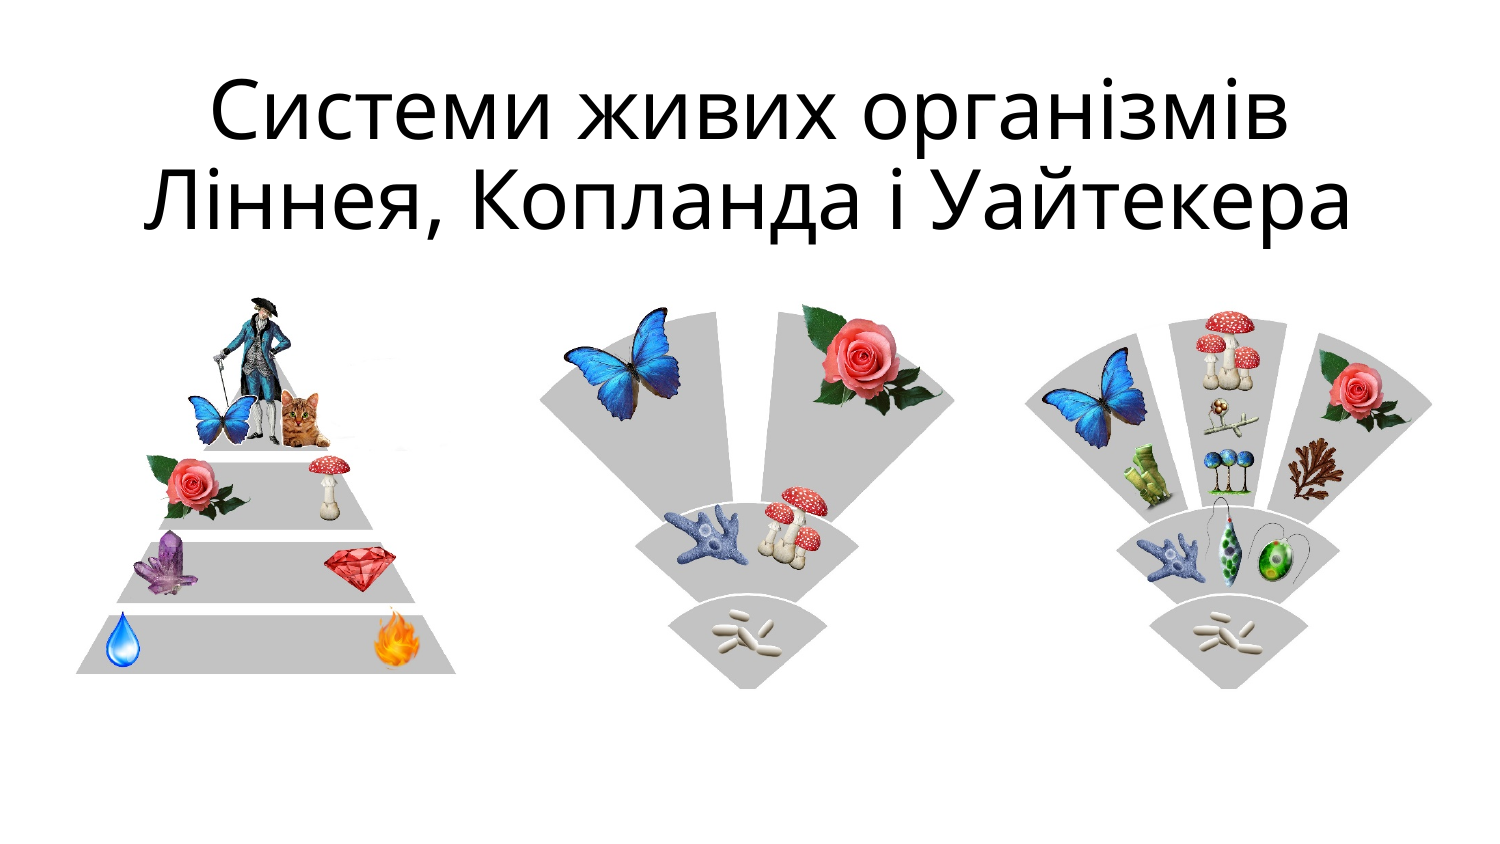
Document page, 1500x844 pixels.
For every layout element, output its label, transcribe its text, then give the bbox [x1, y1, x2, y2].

picture [530, 290, 963, 706]
title Системи живих організмів Ліннея, Копланда і Уайтекера [103, 44, 1397, 270]
picture [996, 290, 1460, 706]
picture [46, 290, 485, 706]
